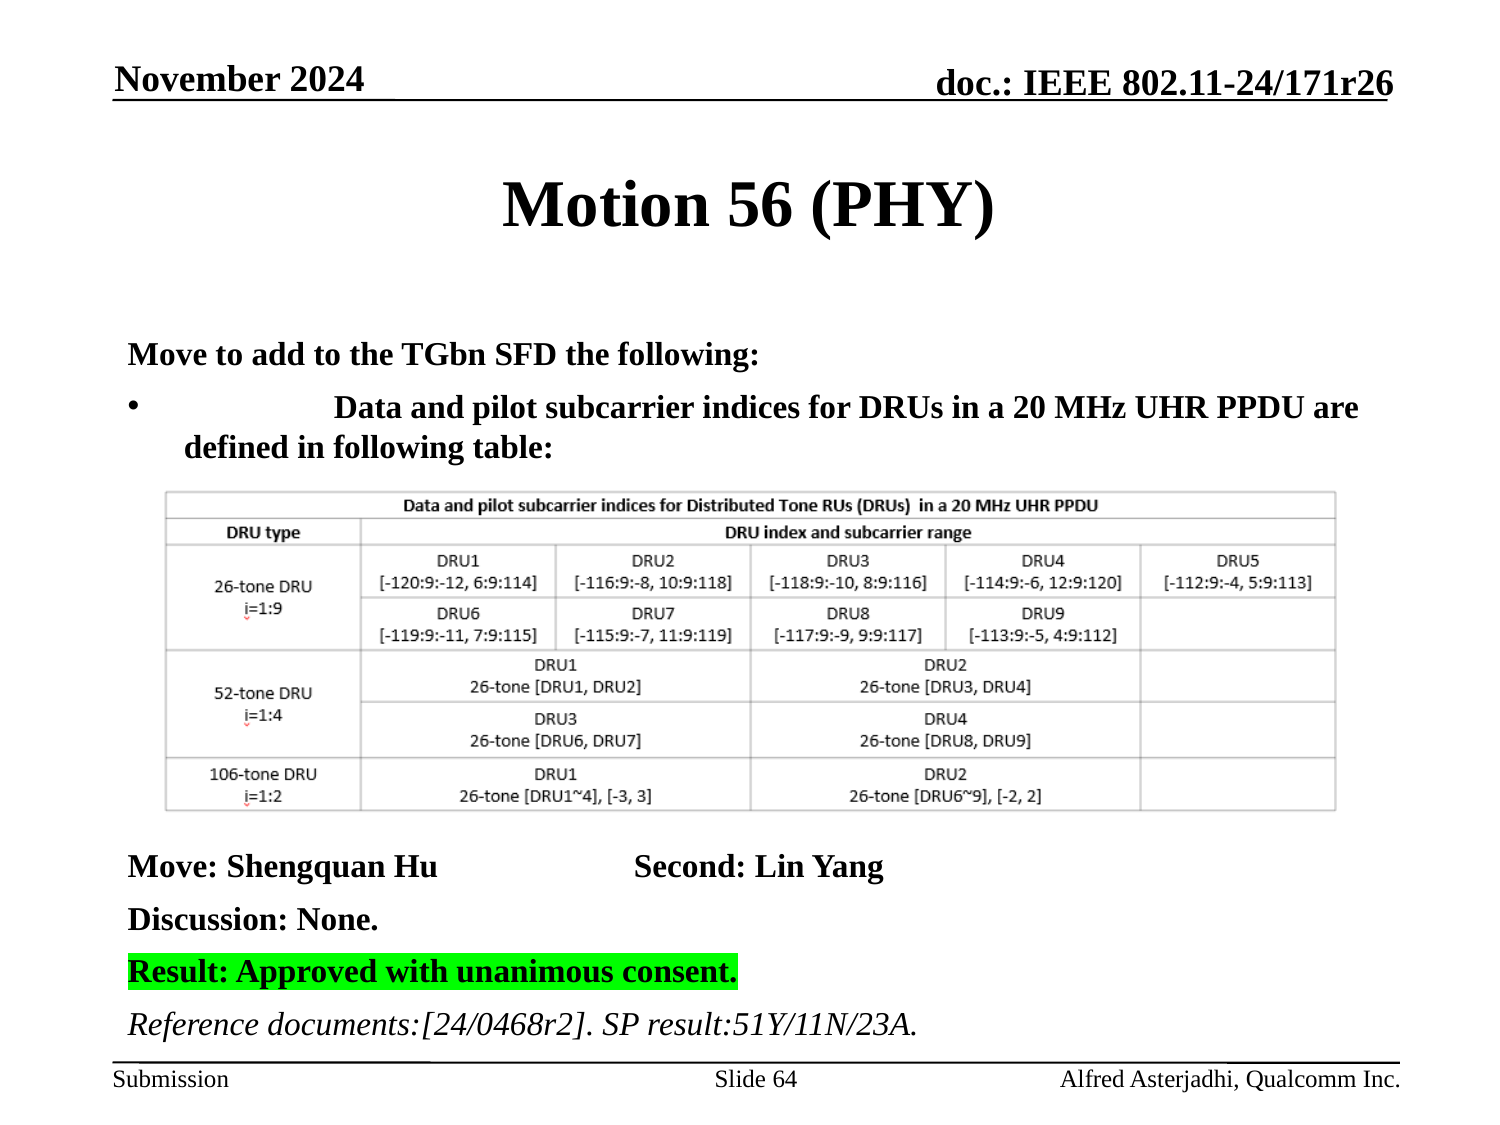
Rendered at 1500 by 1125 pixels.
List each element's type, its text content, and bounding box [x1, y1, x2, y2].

slide_number Slide 64 [712, 1061, 800, 1123]
picture [157, 487, 1343, 820]
footer Alfred Asterjadhi, Qualcomm Inc. [878, 1061, 1402, 1093]
list Move to add to the TGbn SFD the following: Data and pilot subcarrier indices for DRUs in a 20 MHz UHR PPDU are defined in following table: Move: Shengquan Hu Second: Lin Yang Discussion: None. Result: Approved with unanimous consent. Reference documents:[24/0468r2]. SP result:51Y/11N/23A. [112, 324, 1388, 1063]
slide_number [114, 54, 423, 100]
title Motion 56 (PHY) [112, 112, 1388, 288]
